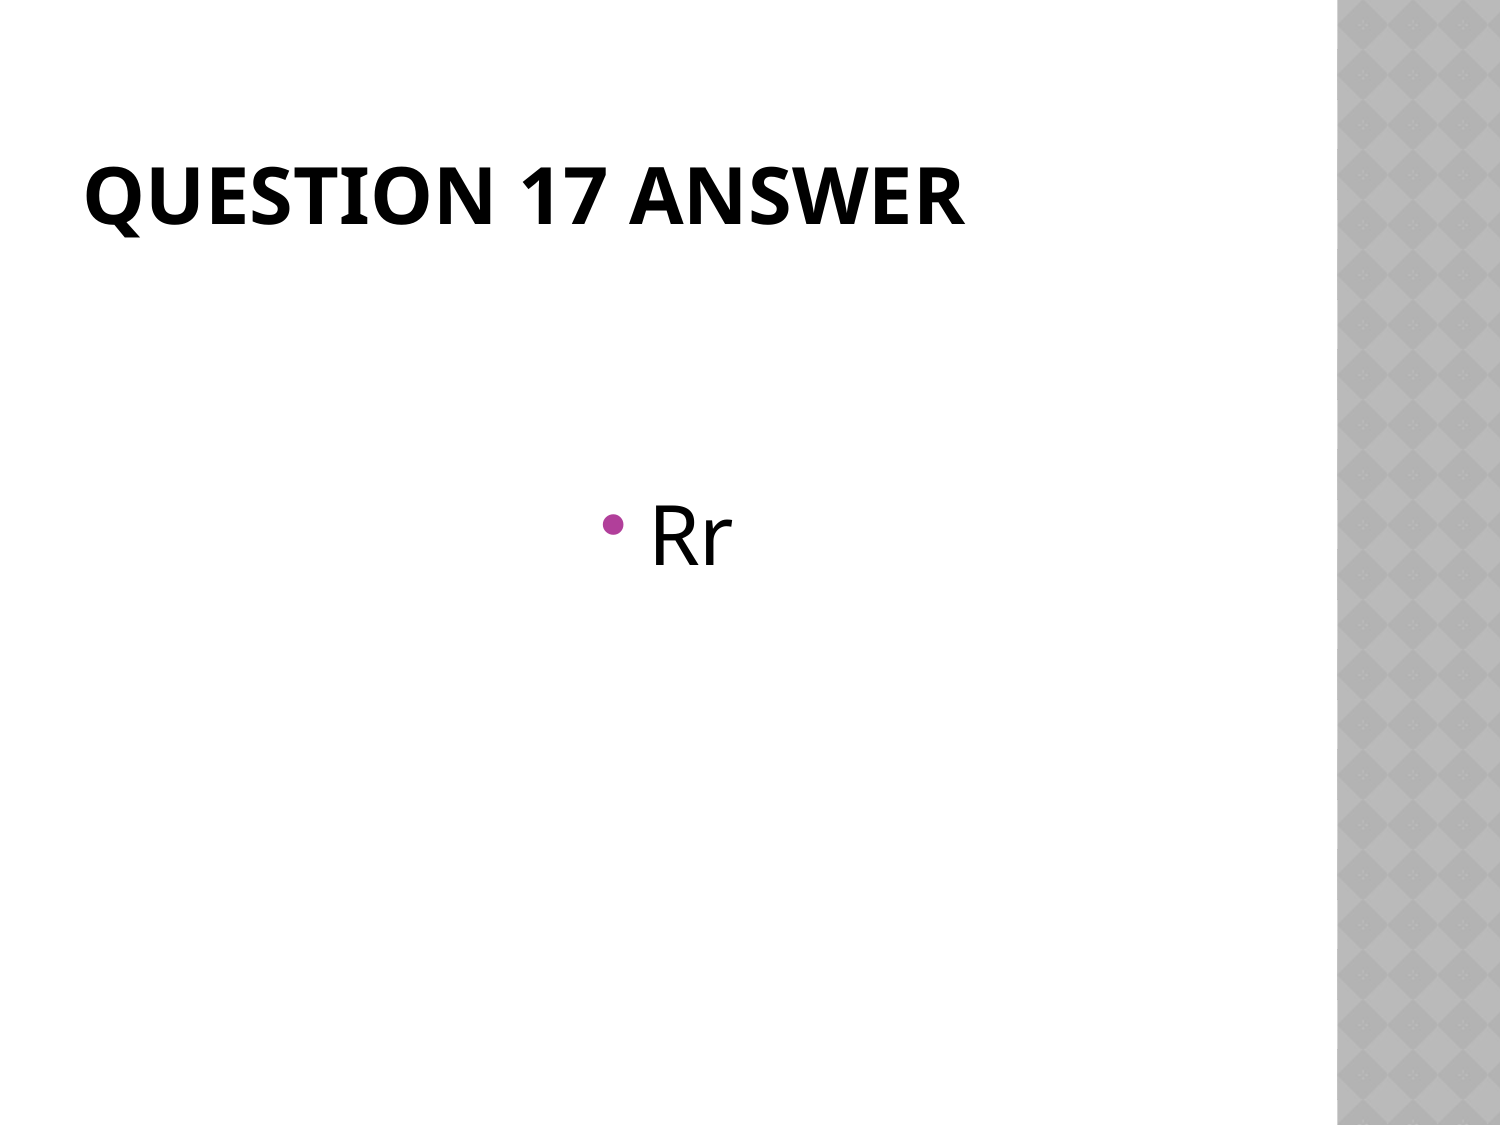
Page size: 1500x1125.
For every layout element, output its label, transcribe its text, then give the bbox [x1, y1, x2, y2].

title Question 17 answer [75, 52, 1263, 240]
list Rr [75, 474, 1263, 1059]
